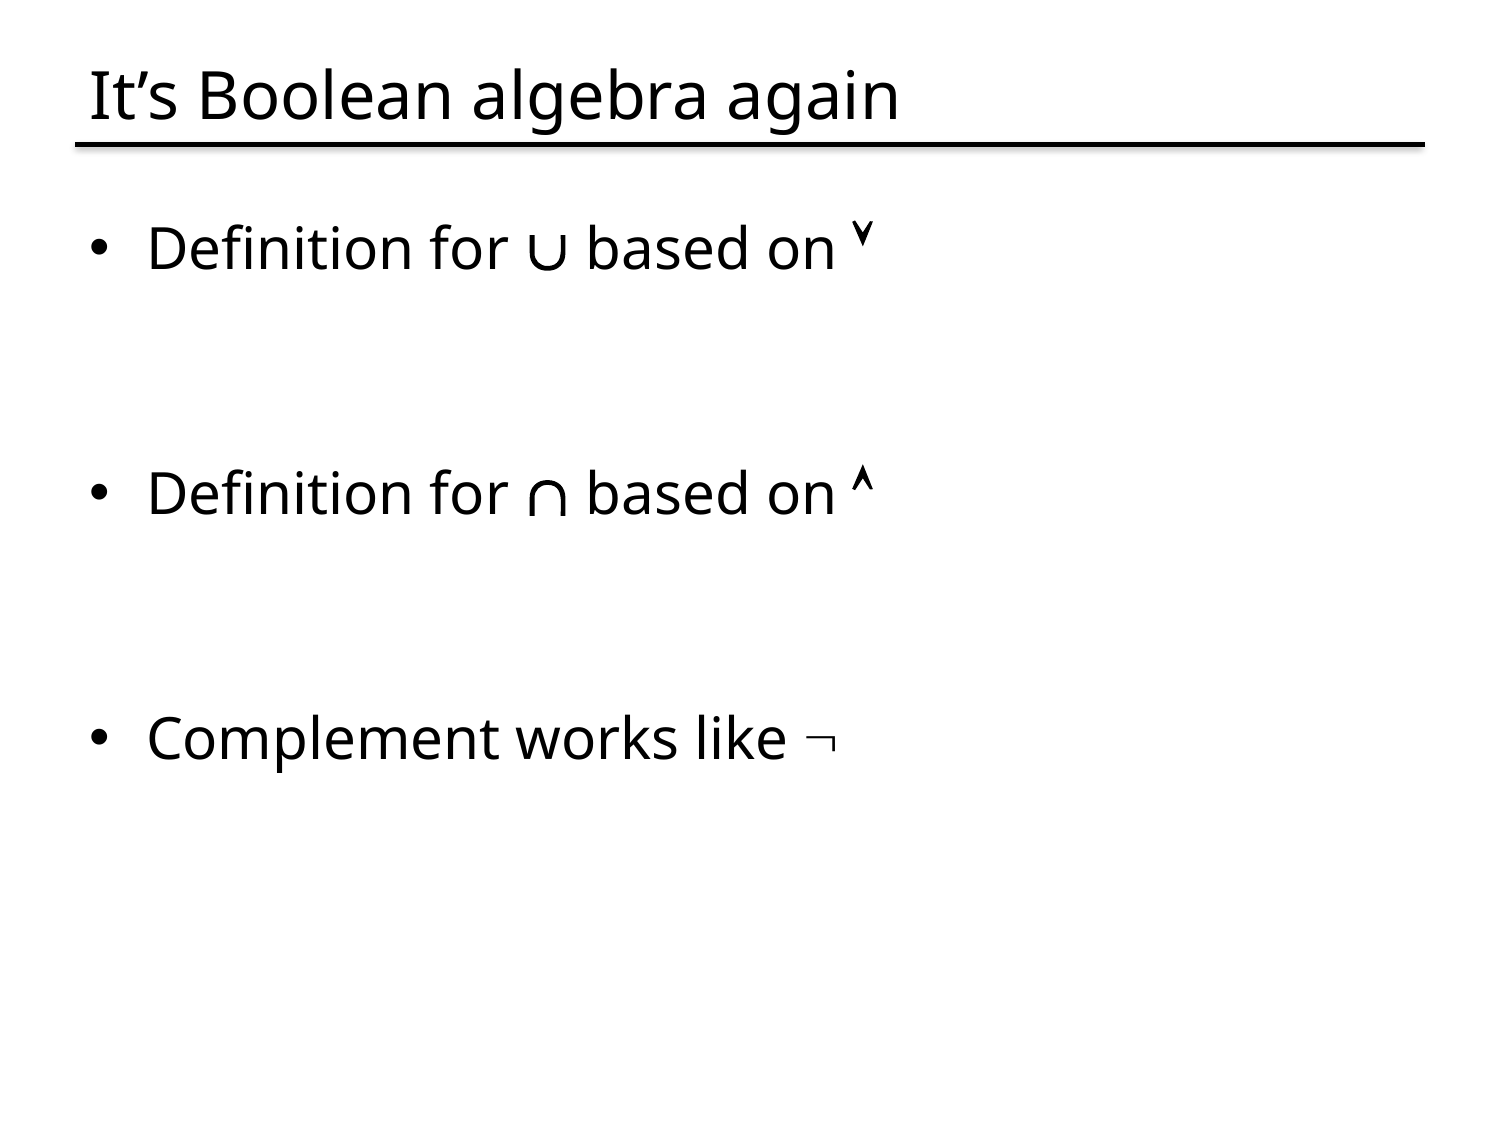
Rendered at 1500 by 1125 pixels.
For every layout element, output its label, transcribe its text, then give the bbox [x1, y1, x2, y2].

list Definition for  based on  Definition for  based on  Complement works like  [75, 204, 1425, 1048]
title It’s Boolean algebra again [75, 45, 1425, 145]
